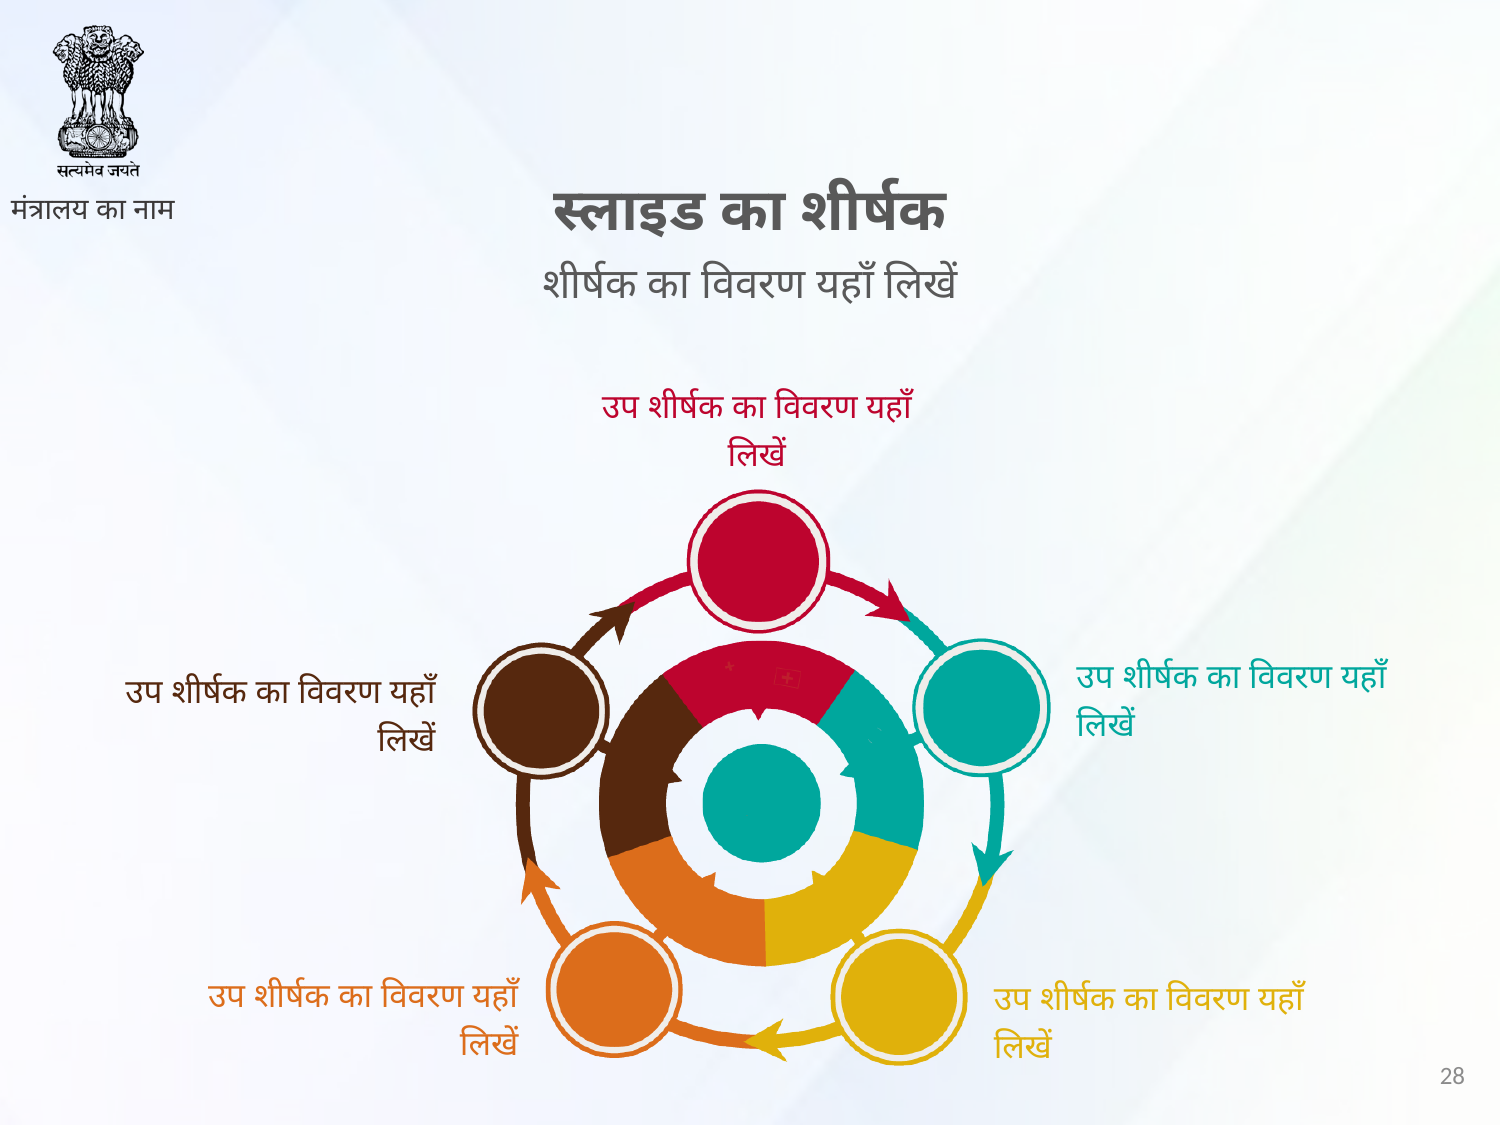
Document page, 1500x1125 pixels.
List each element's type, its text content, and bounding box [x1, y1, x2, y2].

slide_number 28 [1142, 1044, 1481, 1105]
text_box उप शीर्षक का विवरण यहाँ लिखें [98, 658, 443, 763]
list शीर्षक का विवरण यहाँ लिखें [219, 255, 1281, 350]
picture [472, 489, 1051, 1066]
text_box उप शीर्षक का विवरण यहाँ लिखें [986, 965, 1331, 1070]
picture [51, 23, 144, 179]
text_box उप शीर्षक का विवरण यहाँ लिखें [1068, 643, 1414, 747]
text_box उप शीर्षक का विवरण यहाँ लिखें [584, 373, 929, 477]
list स्लाइड का शीर्षक [278, 172, 1222, 244]
text_box उप शीर्षक का विवरण यहाँ लिखें [181, 962, 472, 1066]
